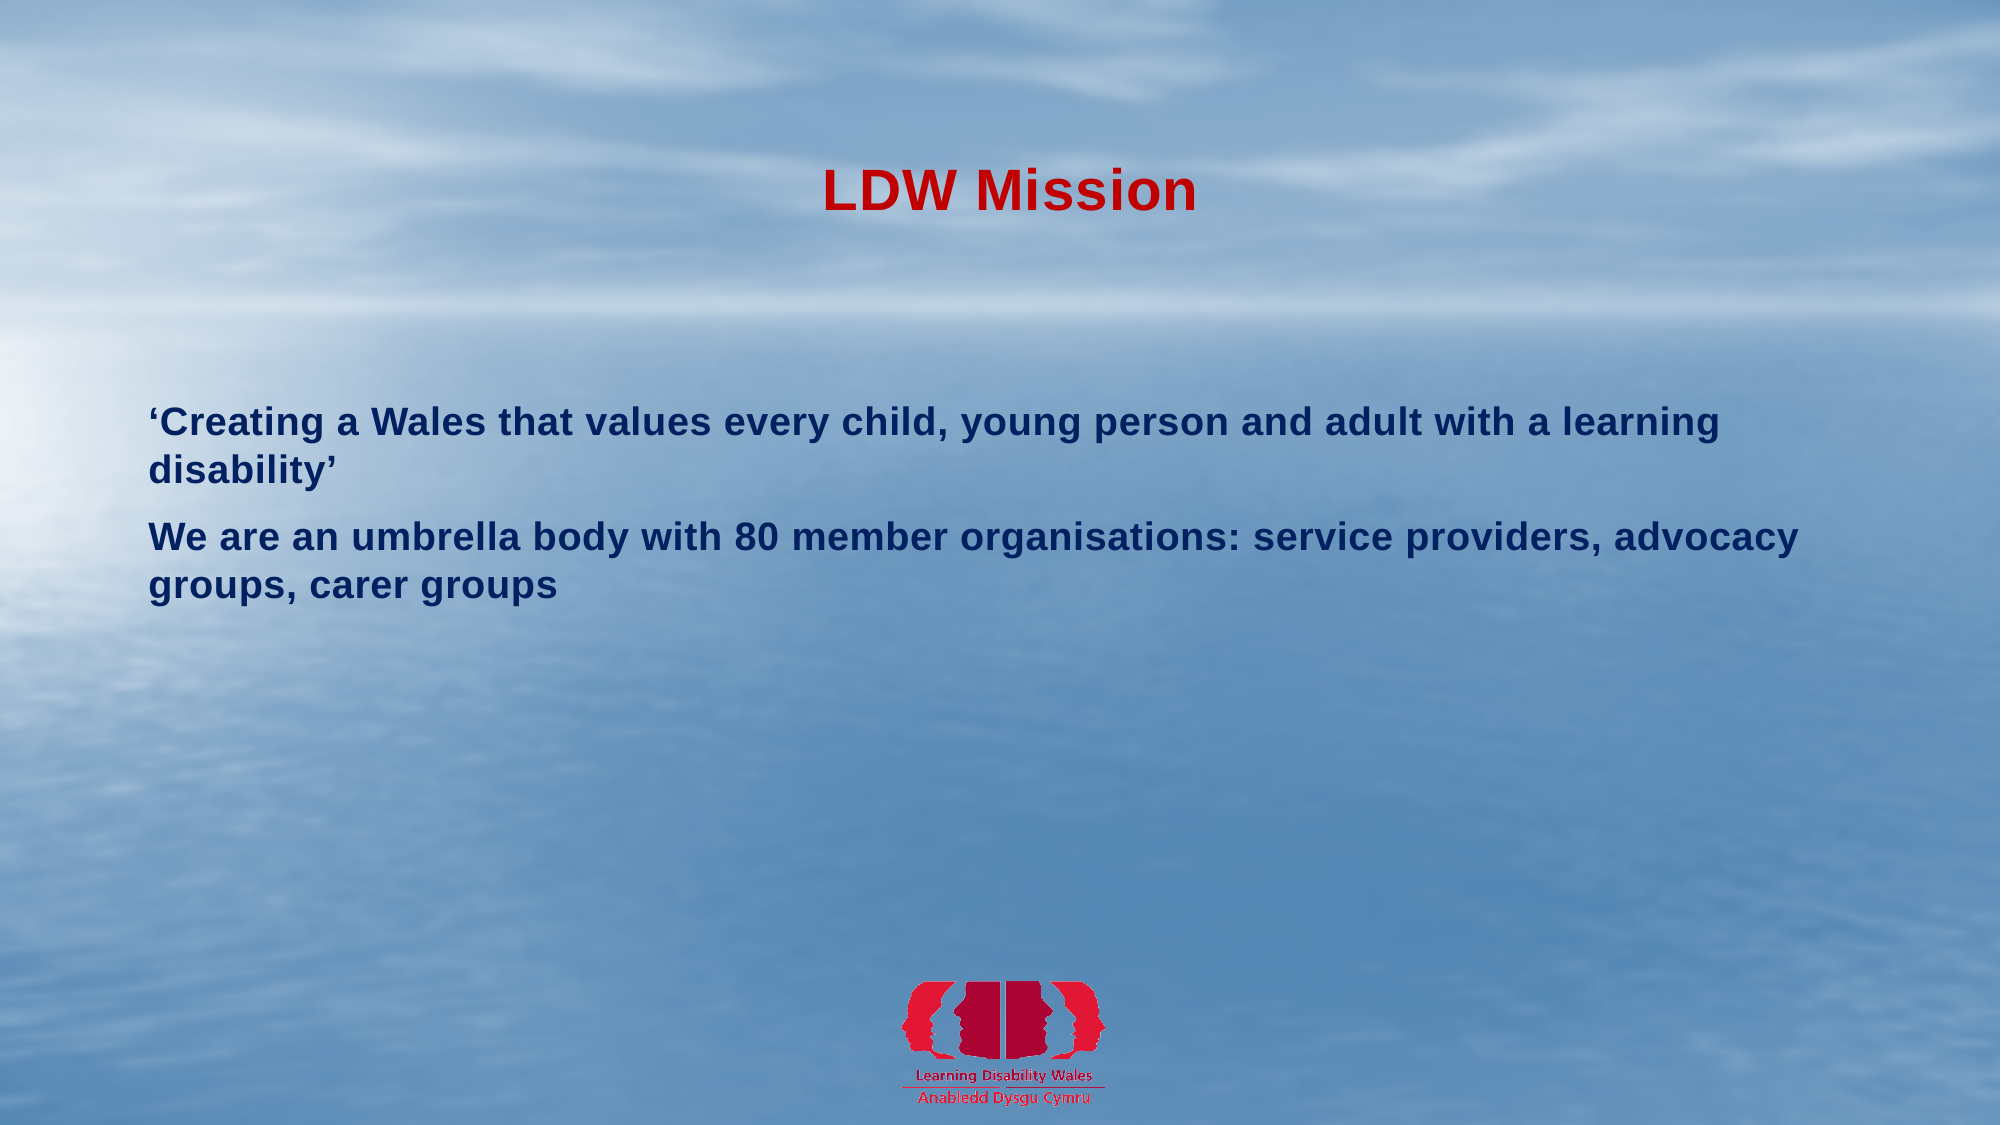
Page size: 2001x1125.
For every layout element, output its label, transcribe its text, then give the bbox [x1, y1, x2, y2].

list ‘Creating a Wales that values every child, young person and adult with a learning disability’ We are an umbrella body with 80 member organisations: service providers, advocacy groups, carer groups [133, 320, 1867, 892]
picture [895, 975, 1110, 1110]
title LDW Mission [133, 45, 1867, 233]
